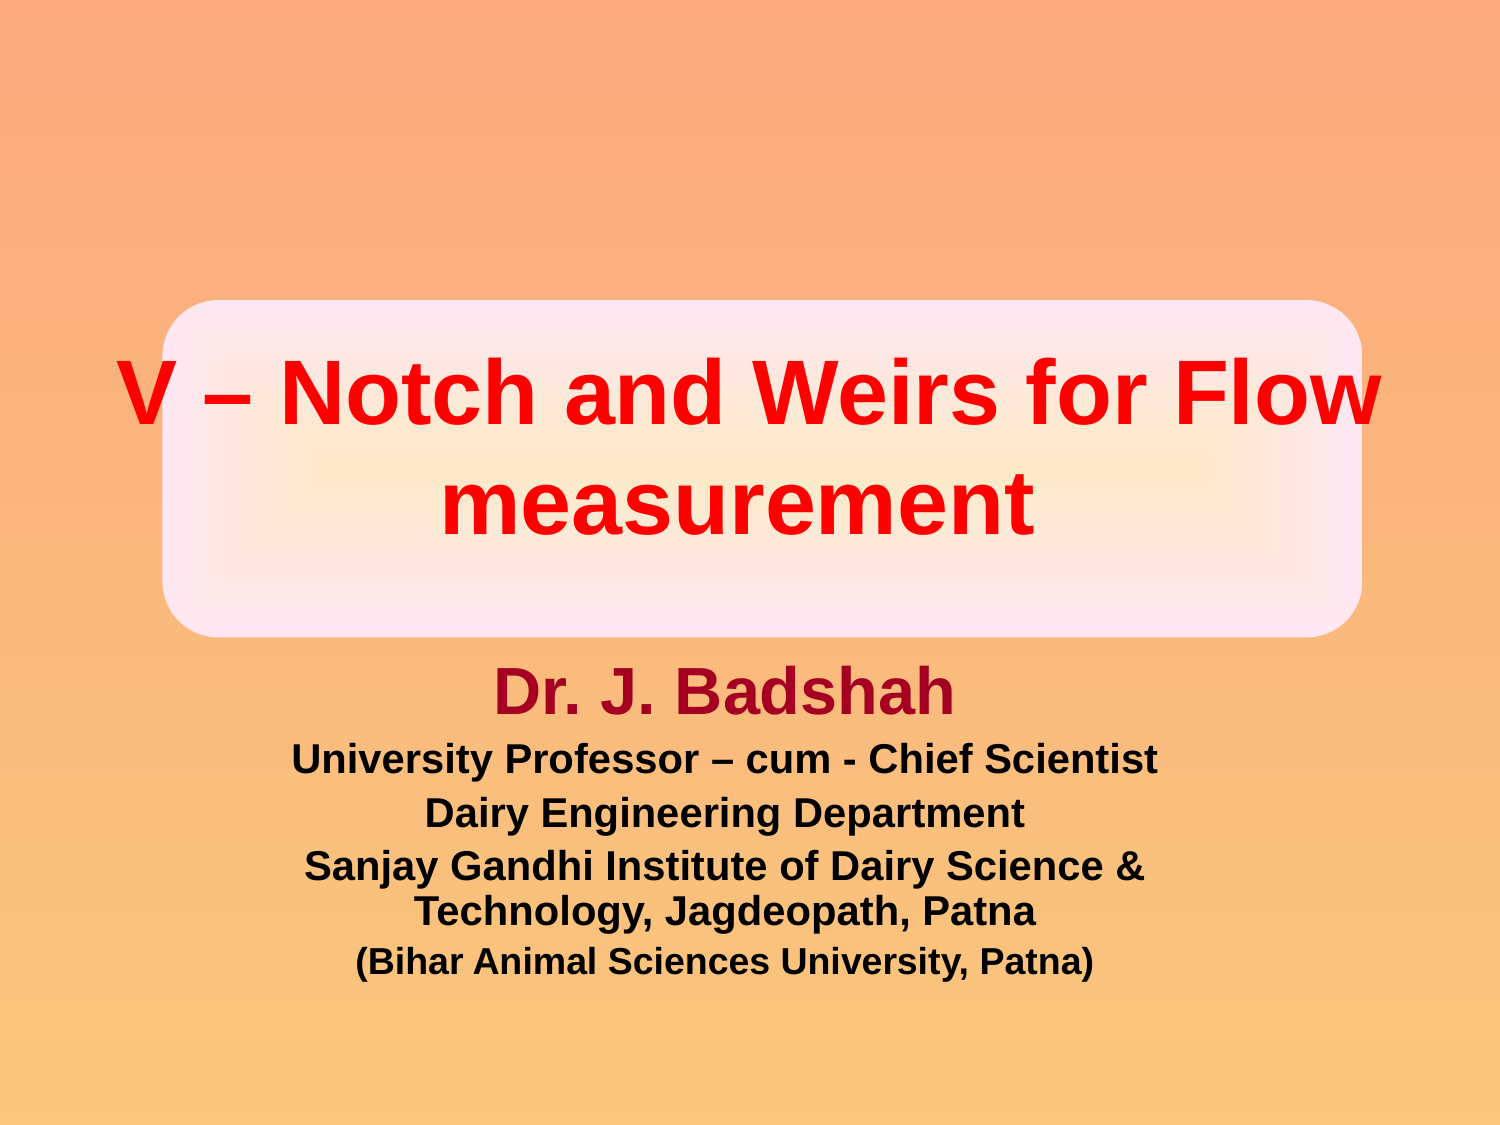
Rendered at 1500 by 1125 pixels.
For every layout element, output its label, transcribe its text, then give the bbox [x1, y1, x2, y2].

subtitle Dr. J. Badshah University Professor – cum - Chief Scientist Dairy Engineering Department Sanjay Gandhi Institute of Dairy Science & Technology, Jagdeopath, Patna (Bihar Animal Sciences University, Patna) [174, 649, 1276, 1038]
text_box [184, 626, 1341, 638]
title V – Notch and Weirs for Flow measurement [37, 249, 1463, 626]
